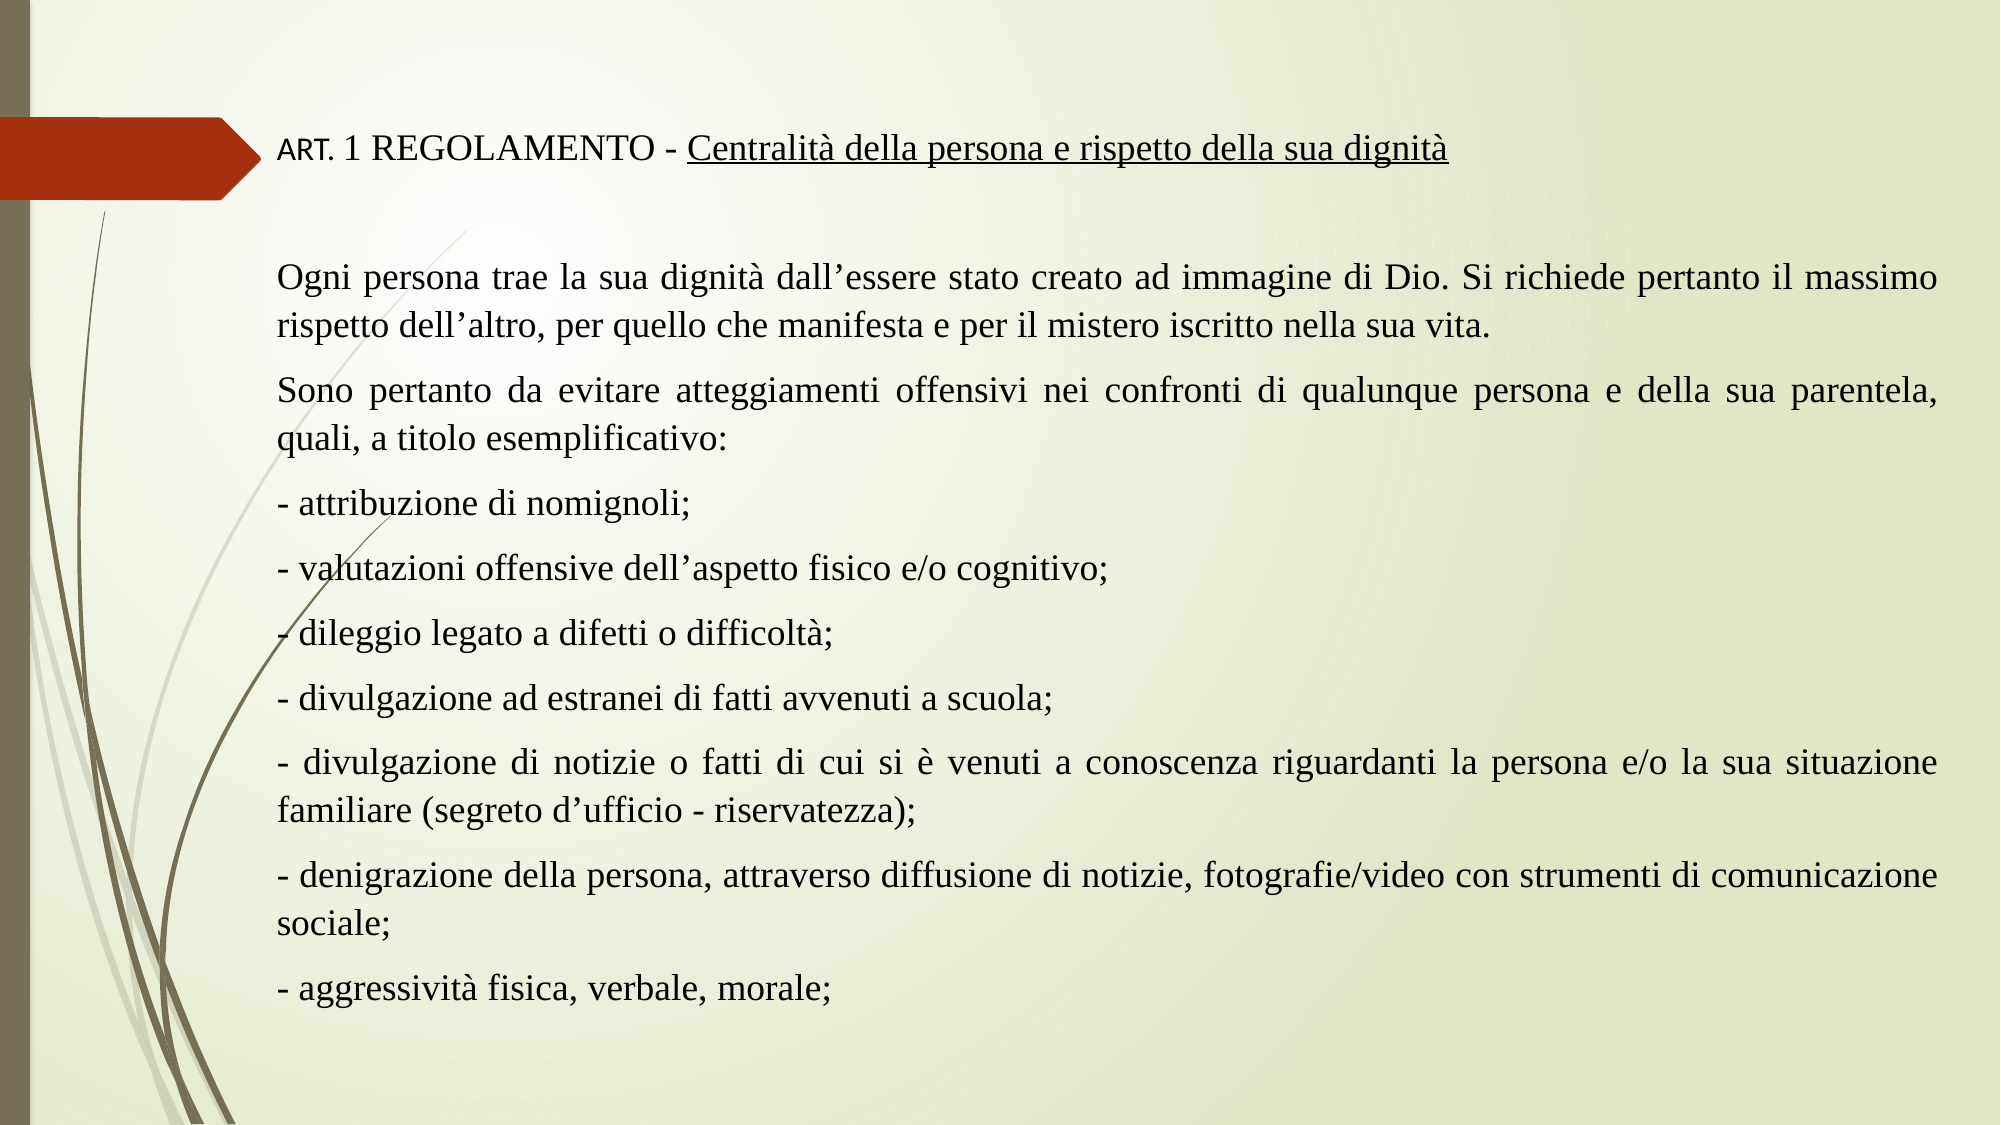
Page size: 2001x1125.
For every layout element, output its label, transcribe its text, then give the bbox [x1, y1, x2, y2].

text_box Art. 1 regolamento - Centralità della persona e rispetto della sua dignità Ogni persona trae la sua dignità dall’essere stato creato ad immagine di Dio. Si richiede pertanto il massimo rispetto dell’altro, per quello che manifesta e per il mistero iscritto nella sua vita. Sono pertanto da evitare atteggiamenti offensivi nei confronti di qualunque persona e della sua parentela, quali, a titolo esemplificativo: - attribuzione di nomignoli; - valutazioni offensive dell’aspetto fisico e/o cognitivo; - dileggio legato a difetti o difficoltà; - divulgazione ad estranei di fatti avvenuti a scuola; - divulgazione di notizie o fatti di cui si è venuti a conoscenza riguardanti la persona e/o la sua situazione familiare (segreto d’ufficio - riservatezza); - denigrazione della persona, attraverso diffusione di notizie, fotografie/video con strumenti di comunicazione sociale; - aggressività fisica, verbale, morale; [262, 112, 1956, 1016]
